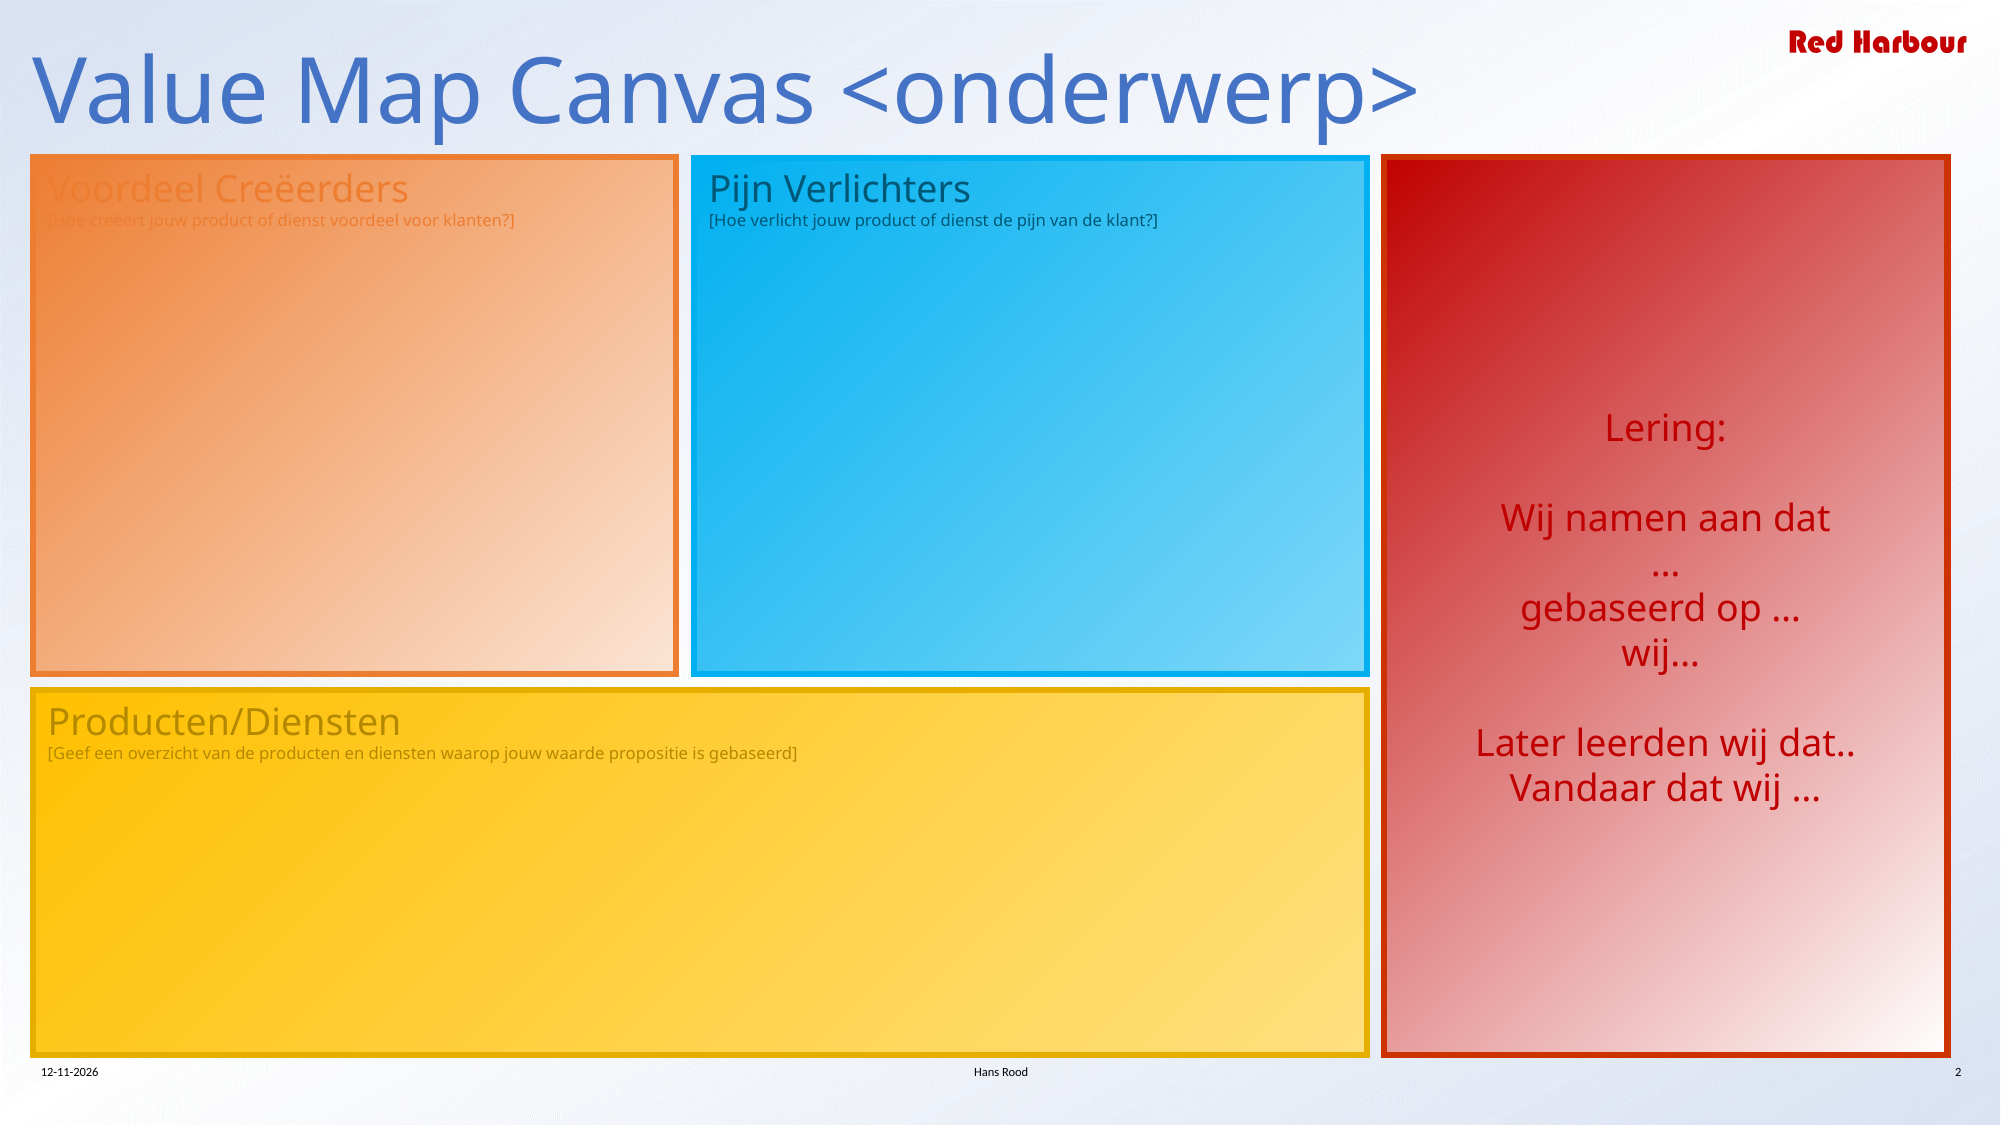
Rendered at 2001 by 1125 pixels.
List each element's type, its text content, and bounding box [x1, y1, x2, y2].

text_box Hans Rood [663, 1056, 1339, 1091]
title Value Map Canvas <onderwerp> [12, 24, 1676, 150]
text_box Pijn Verlichters [Hoe verlicht jouw product of dienst de pijn van de klant?] [693, 157, 1368, 675]
text_box 3-8-2021 [26, 1056, 477, 1091]
text_box 2 [1526, 1056, 1977, 1091]
picture [0, 0, 2001, 1125]
text_box Producten/Diensten [Geef een overzicht van de producten en diensten waarop jouw waarde propositie is gebaseerd] [32, 689, 1368, 1056]
text_box Voordeel Creëerders [Hoe creëert jouw product of dienst voordeel voor klanten?] [32, 156, 677, 675]
text_box Lering: Wij namen aan dat … gebaseerd op … wij… Later leerden wij dat.. Vandaar dat wij … [1383, 156, 1949, 1056]
